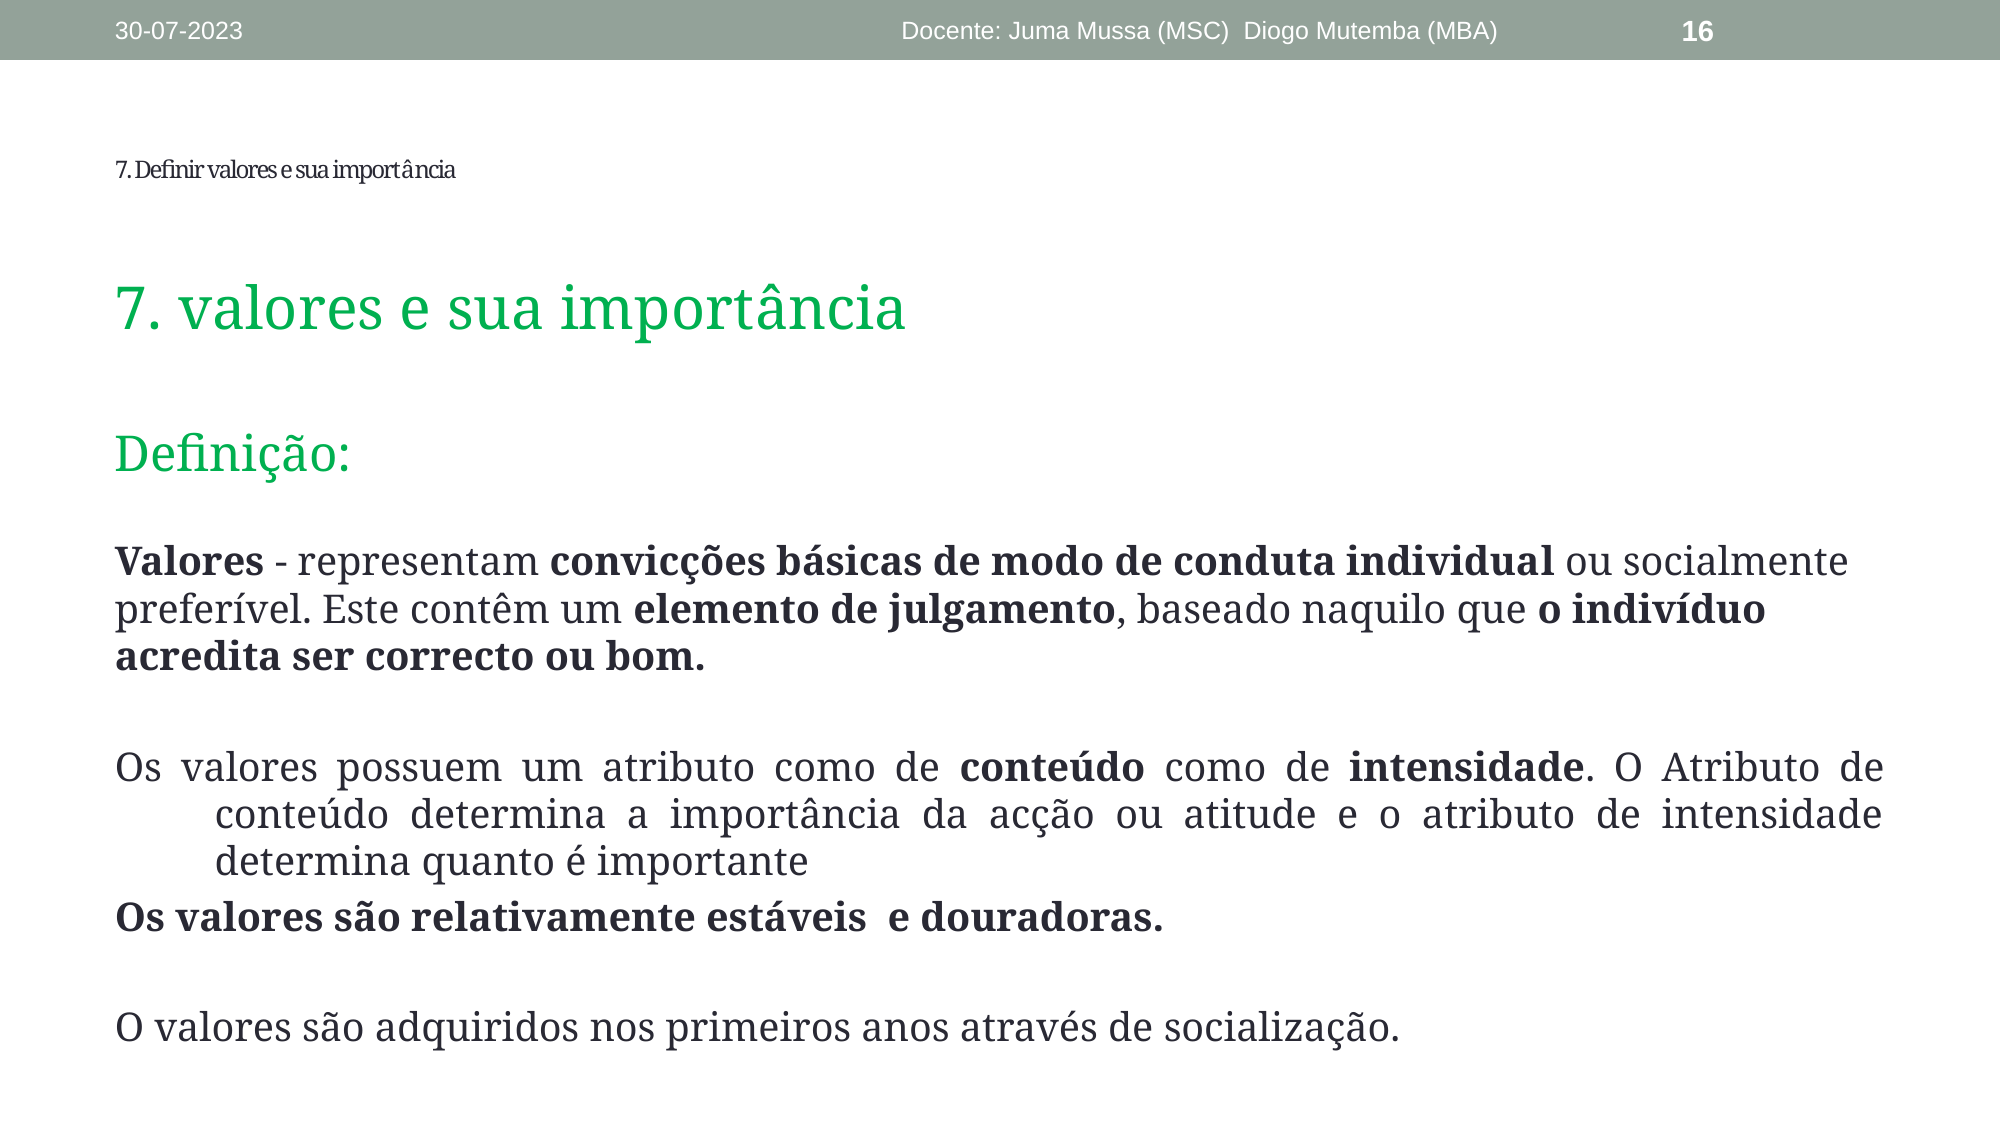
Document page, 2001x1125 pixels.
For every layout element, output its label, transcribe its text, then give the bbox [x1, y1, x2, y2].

footer Docente: Juma Mussa (MSC) Diogo Mutemba (MBA) [750, 3, 1650, 57]
slide_number 16 [1666, 3, 1900, 57]
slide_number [99, 3, 734, 57]
list 7. valores e sua importância Definição: Valores - representam convicções básicas de modo de conduta individual ou socialmente preferível. Este contêm um elemento de julgamento, baseado naquilo que o indivíduo acredita ser correcto ou bom. Os valores possuem um atributo como de conteúdo como de intensidade. O Atributo de conteúdo determina a importância da acção ou atitude e o atributo de intensidade determina quanto é importante Os valores são relativamente estáveis e douradoras. O valores são adquiridos nos primeiros anos através de socialização. [99, 262, 1900, 1063]
title 7. Definir valores e sua importância [99, 87, 1900, 250]
